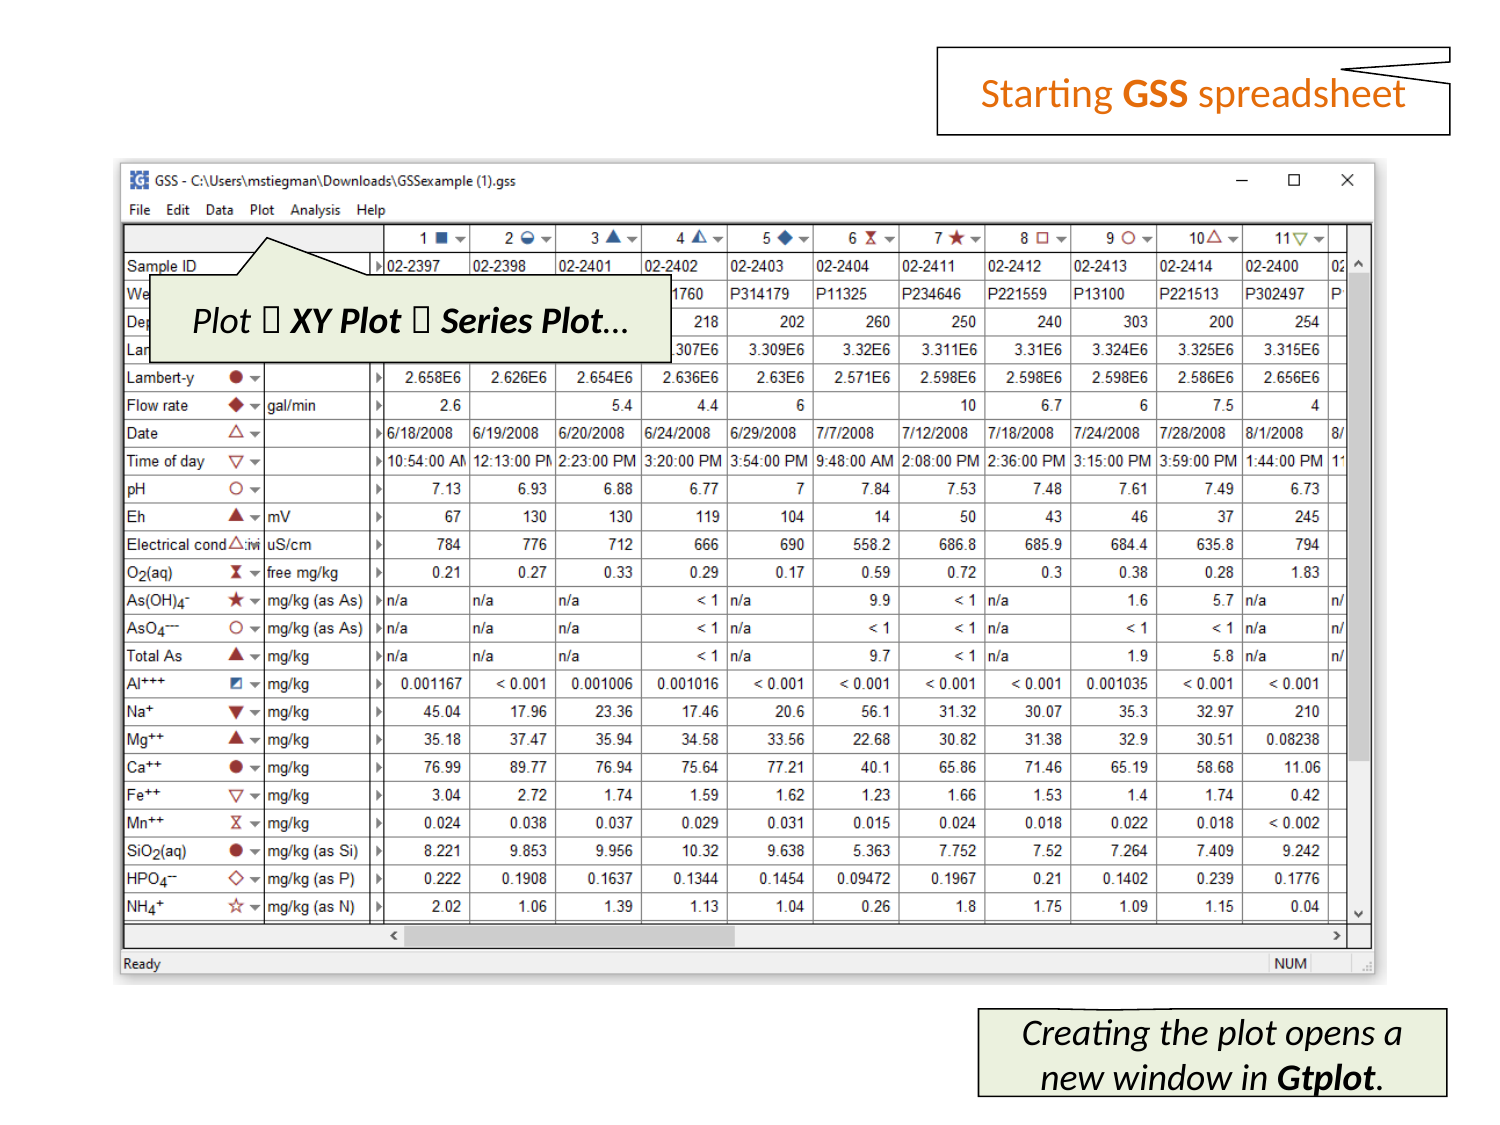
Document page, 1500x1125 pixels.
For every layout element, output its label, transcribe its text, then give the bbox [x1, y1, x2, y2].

text_box Starting GSS spreadsheet [937, 47, 1450, 135]
picture [113, 158, 1387, 986]
text_box Creating the plot opens a new window in Gtplot. [978, 1008, 1447, 1097]
